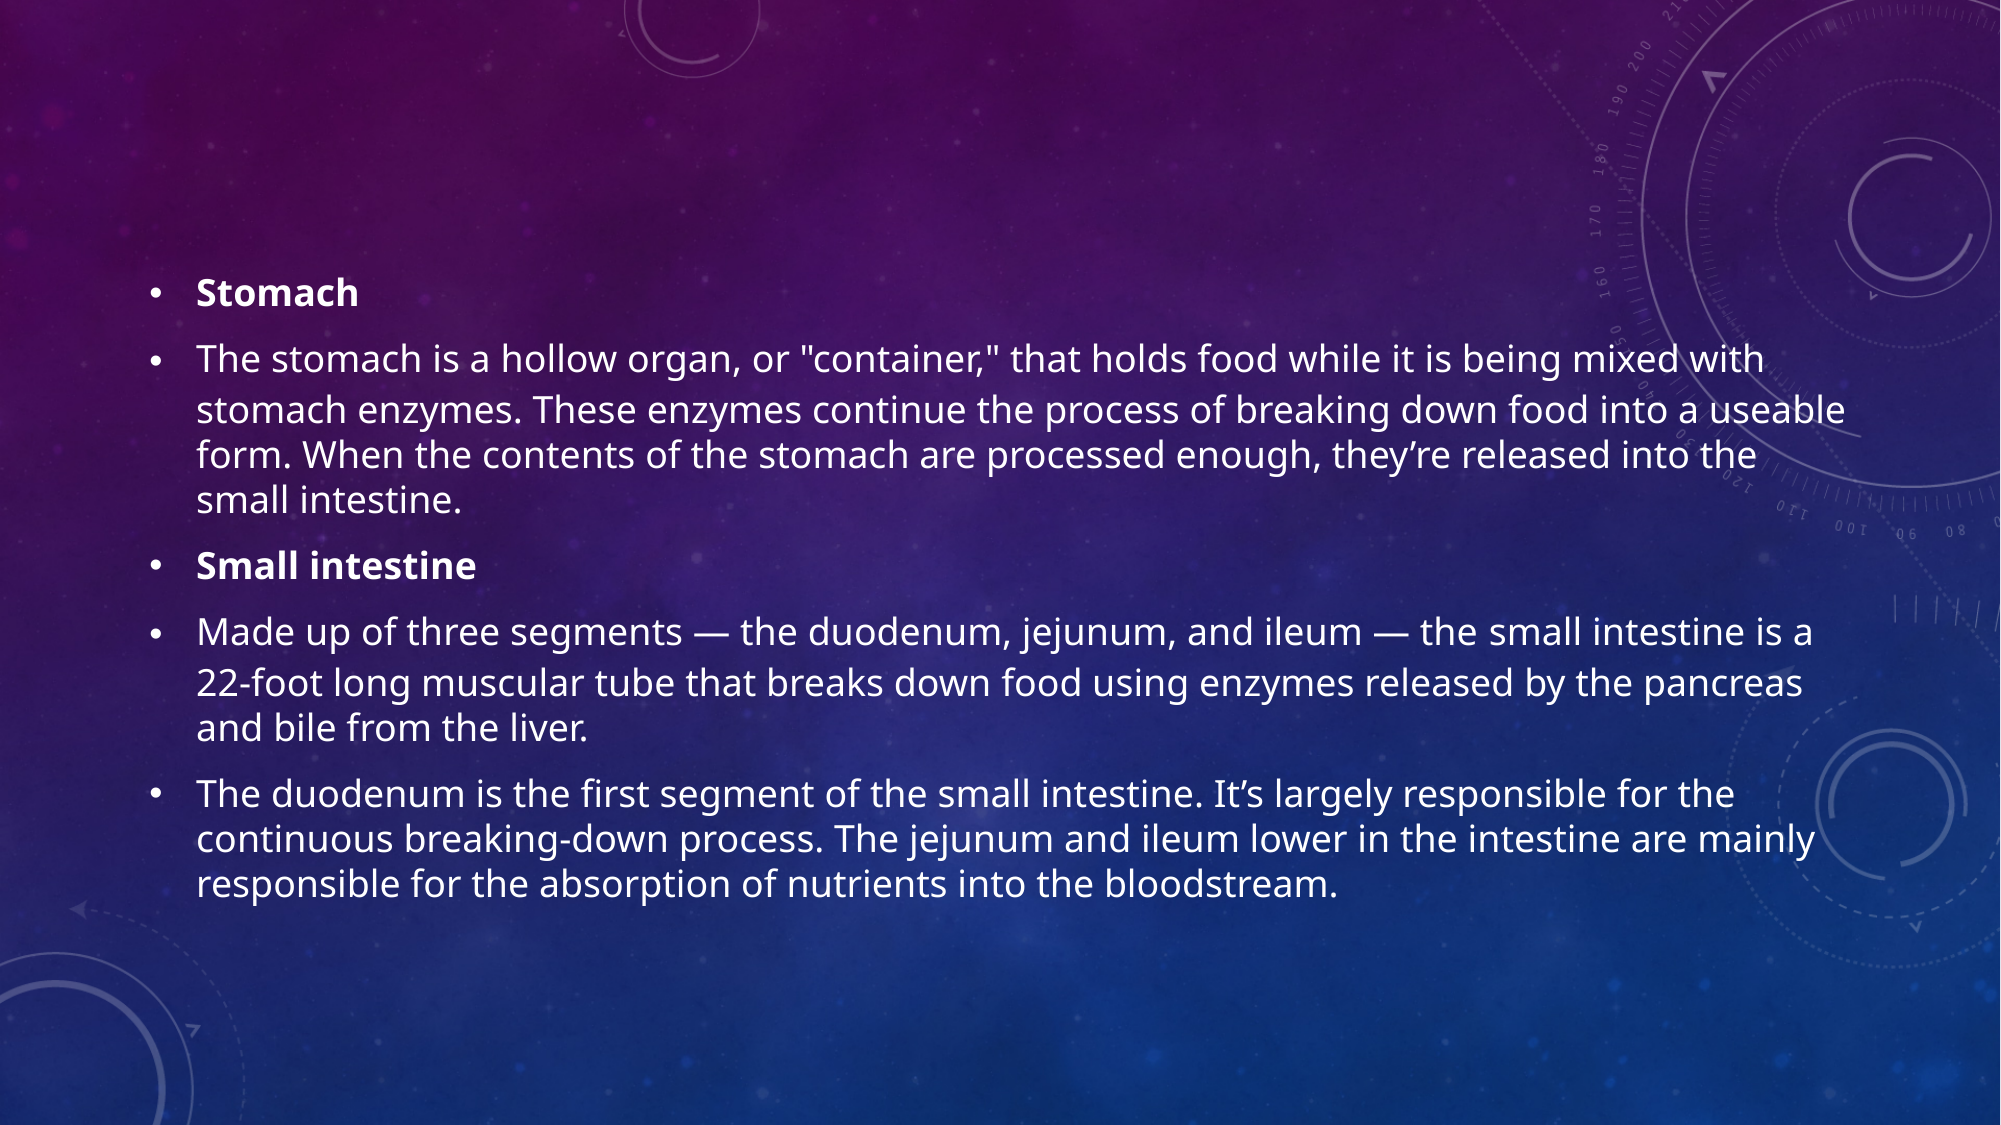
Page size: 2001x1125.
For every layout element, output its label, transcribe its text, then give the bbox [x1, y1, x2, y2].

picture [0, 0, 2001, 1125]
list Stomach The stomach is a hollow organ, or "container," that holds food while it is being mixed with stomach enzymes. These enzymes continue the process of breaking down food into a useable form. When the contents of the stomach are processed enough, they’re released into the small intestine. Small intestine Made up of three segments — the duodenum, jejunum, and ileum — the small intestine is a 22-foot long muscular tube that breaks down food using enzymes released by the pancreas and bile from the liver. The duodenum is the first segment of the small intestine. It’s largely responsible for the continuous breaking-down process. The jejunum and ileum lower in the intestine are mainly responsible for the absorption of nutrients into the bloodstream. [134, 143, 1866, 1097]
